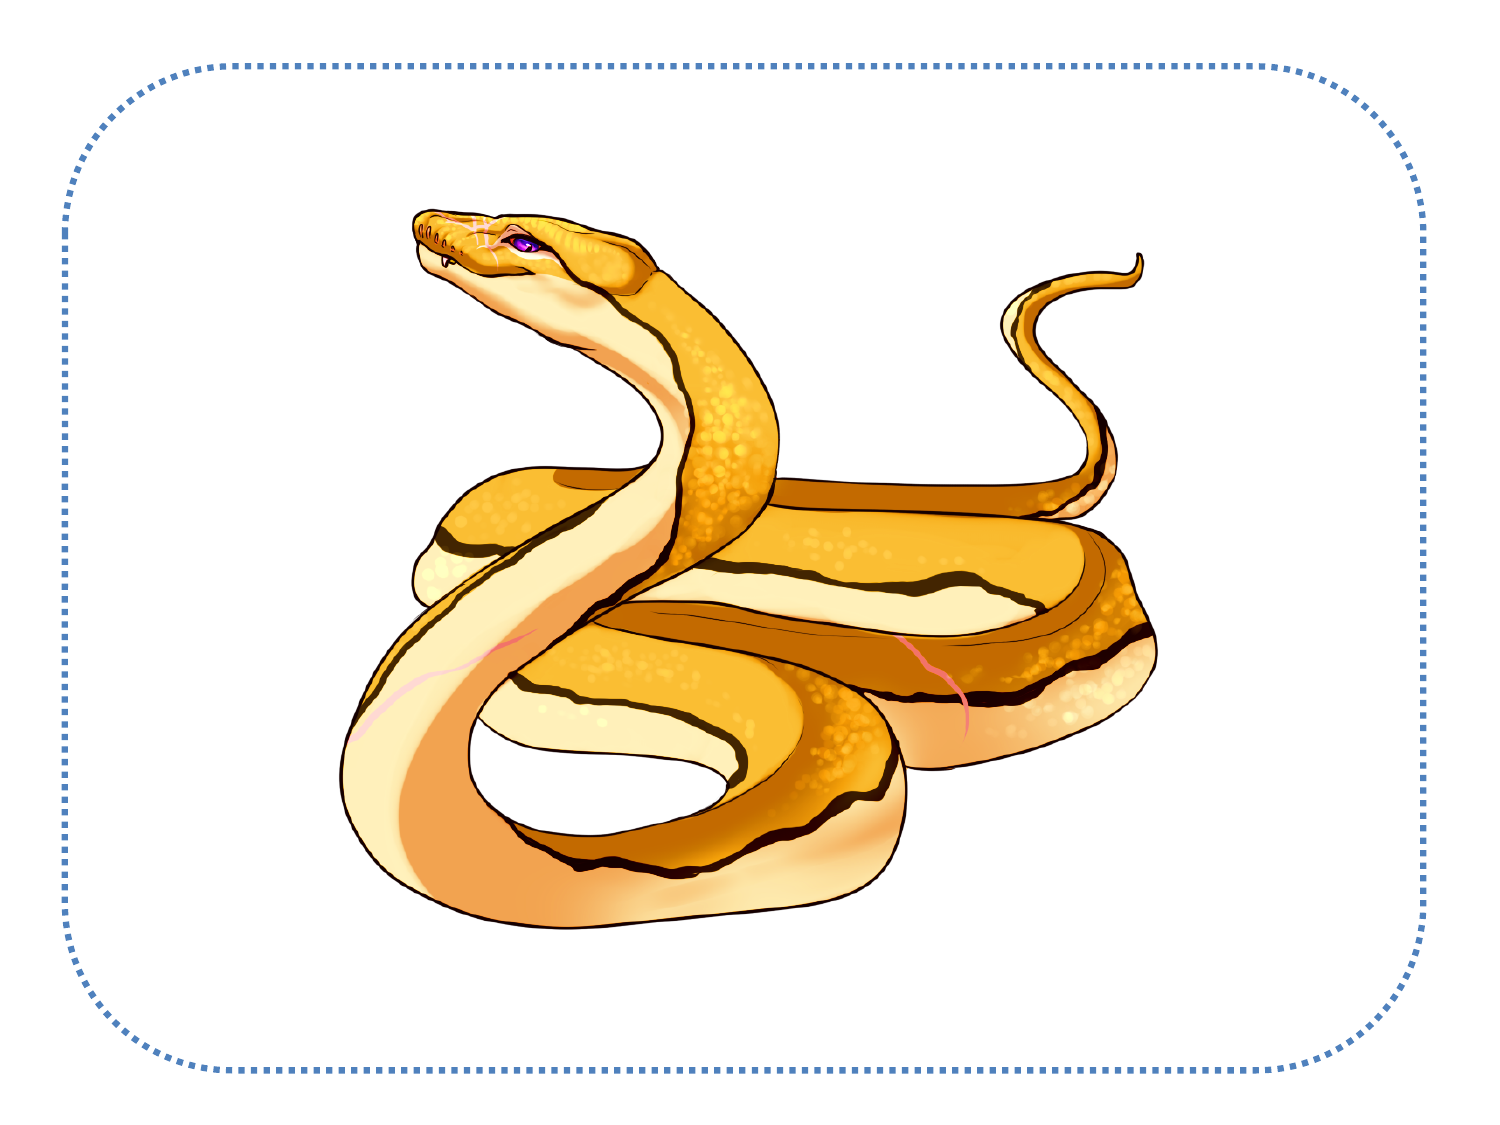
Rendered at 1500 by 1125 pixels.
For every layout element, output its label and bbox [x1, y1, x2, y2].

picture [288, 169, 1163, 956]
text_box [62, 64, 1426, 1073]
